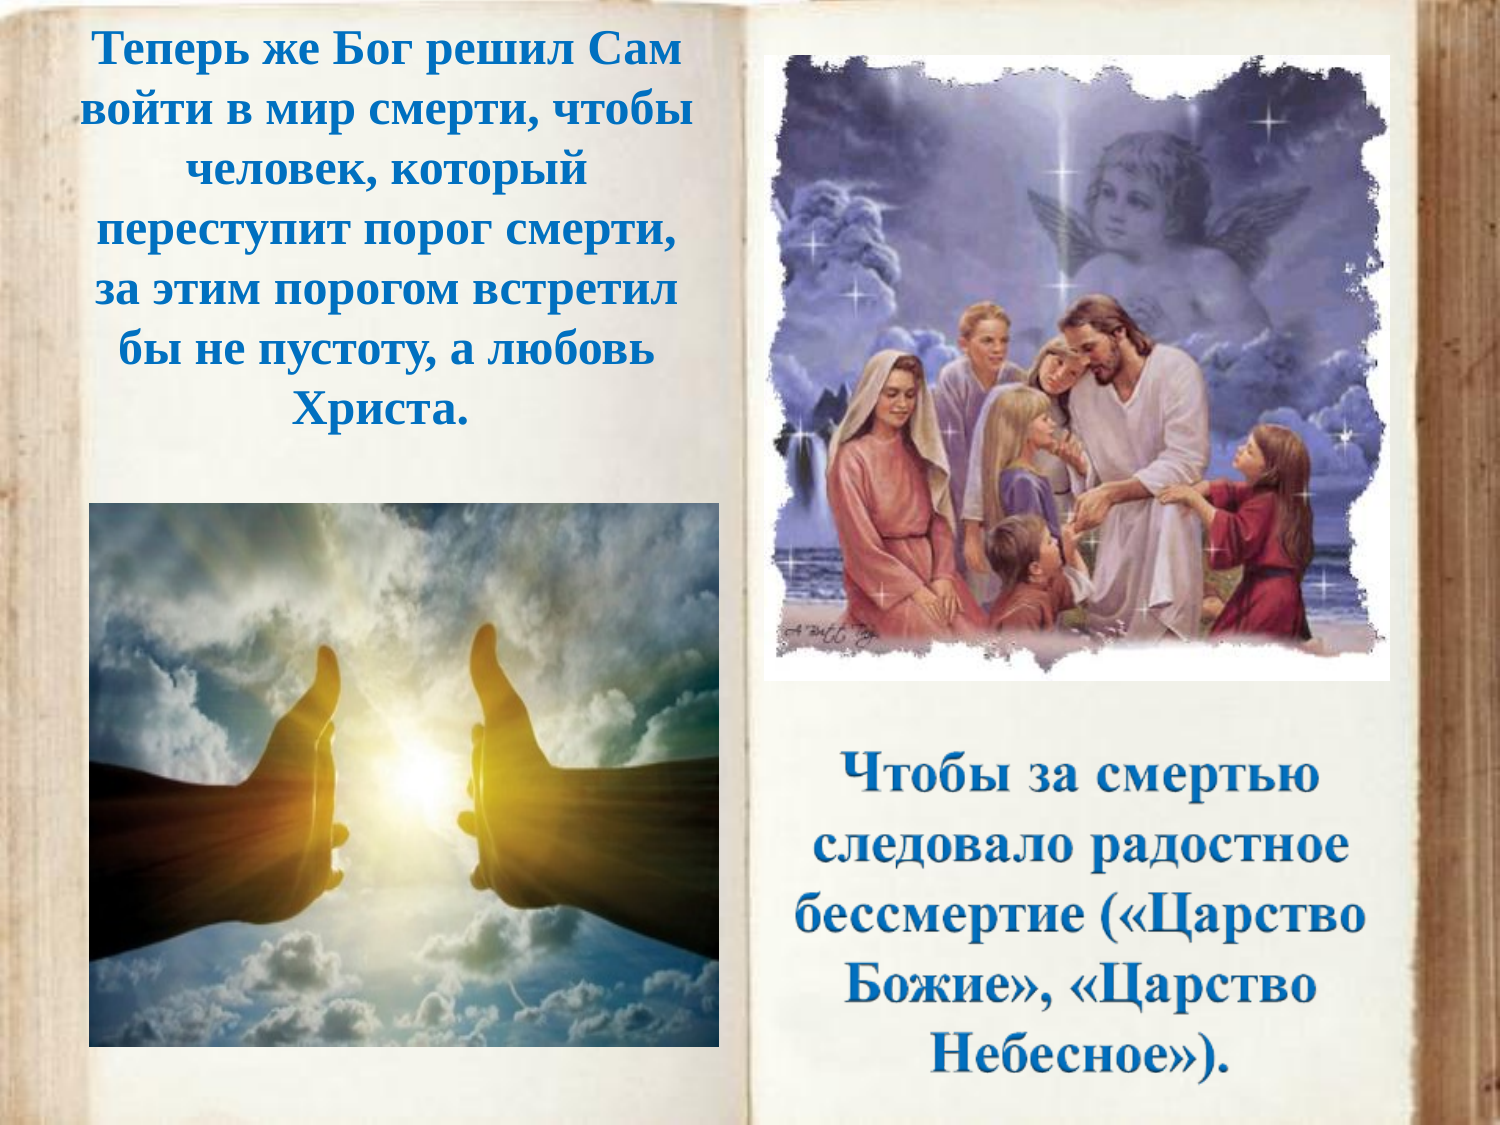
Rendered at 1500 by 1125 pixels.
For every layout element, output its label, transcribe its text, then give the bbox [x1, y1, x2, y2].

picture [0, 0, 1500, 1125]
text_box Теперь же Бог решил Сам войти в мир смерти, чтобы человек, который переступит порог смерти, за этим порогом встретил бы не пустоту, а любовь Христа. [53, 7, 721, 442]
